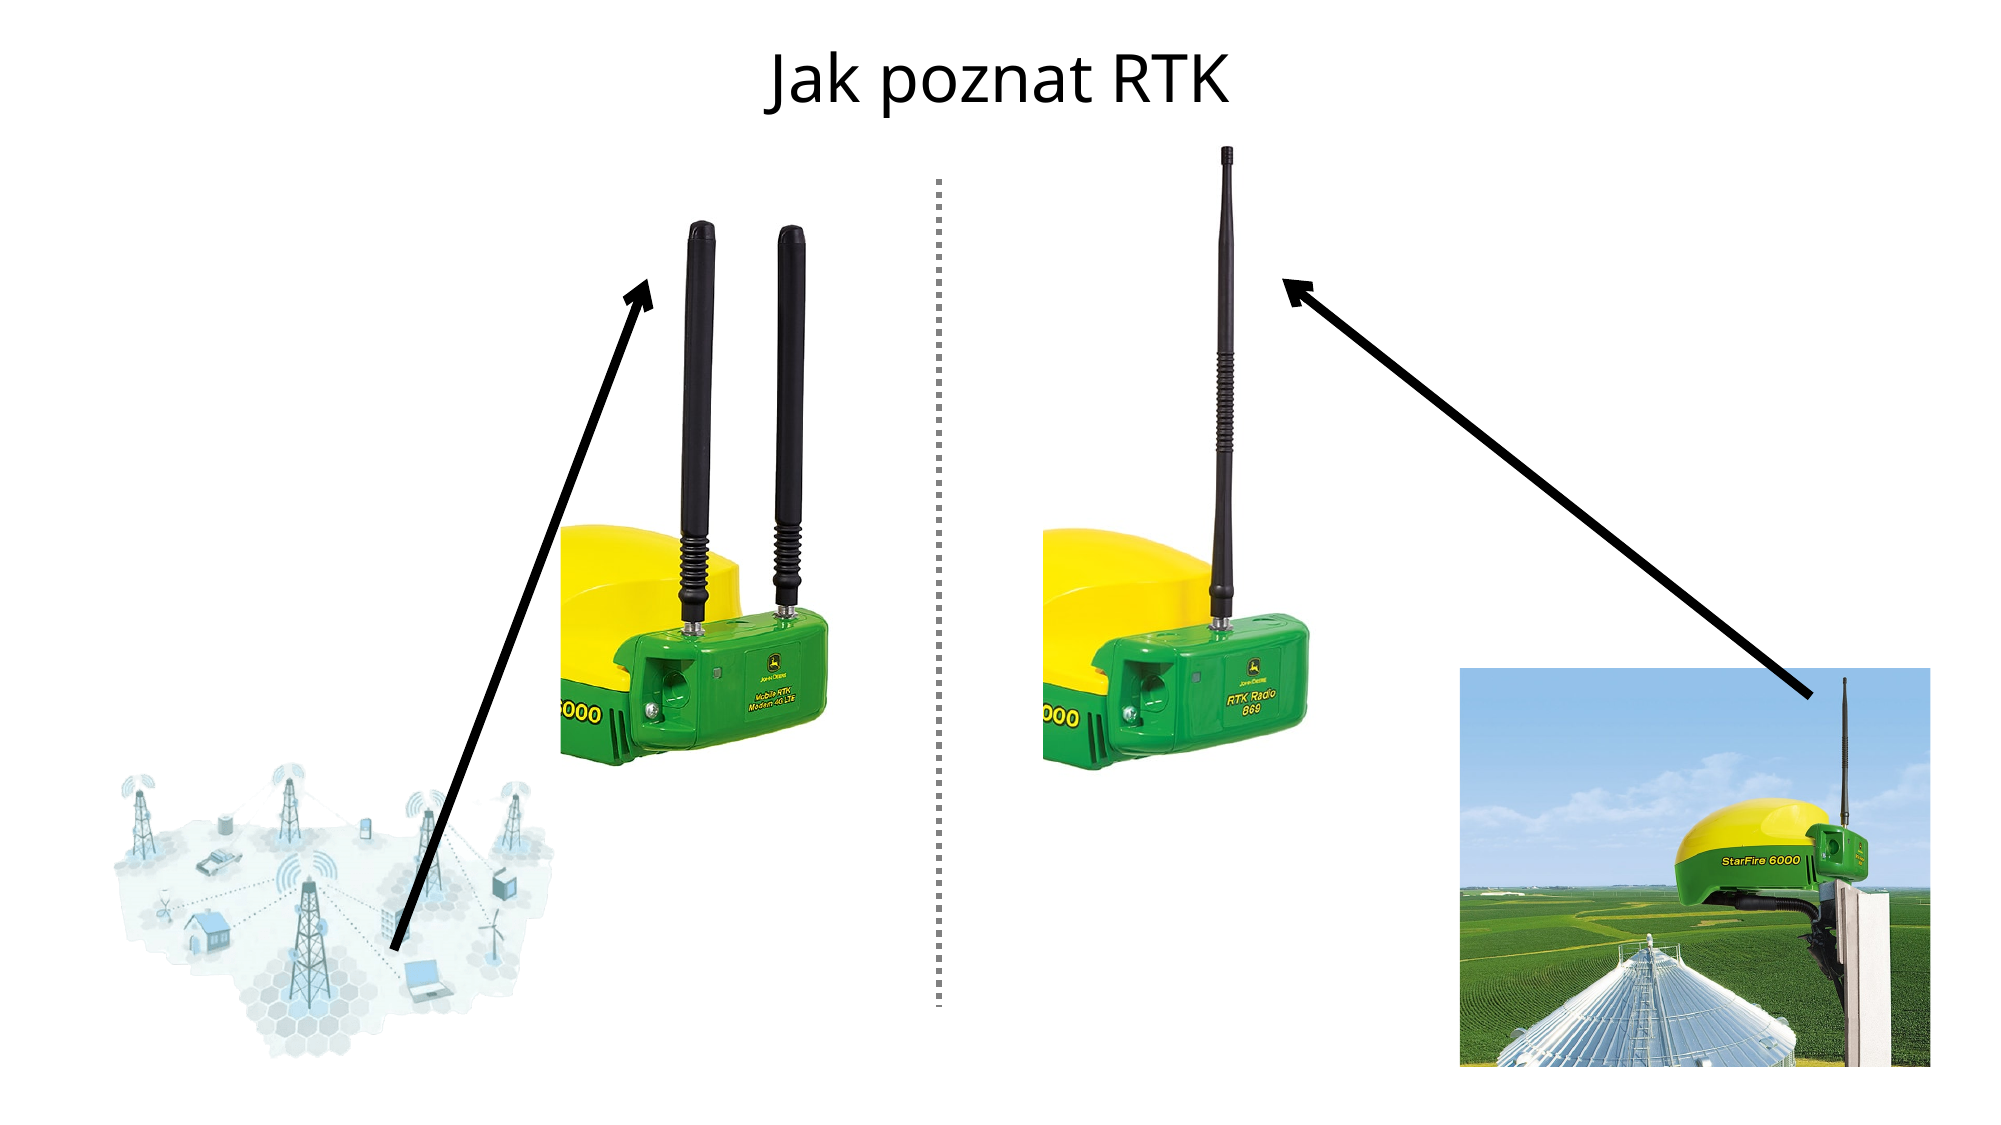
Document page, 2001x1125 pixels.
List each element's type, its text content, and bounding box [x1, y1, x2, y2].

picture [108, 754, 558, 1059]
title Jak poznat RTK [137, 3, 1863, 160]
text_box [1282, 278, 1811, 697]
picture [560, 198, 850, 806]
picture [1042, 116, 1333, 806]
picture [1459, 668, 1931, 1067]
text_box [393, 278, 648, 950]
